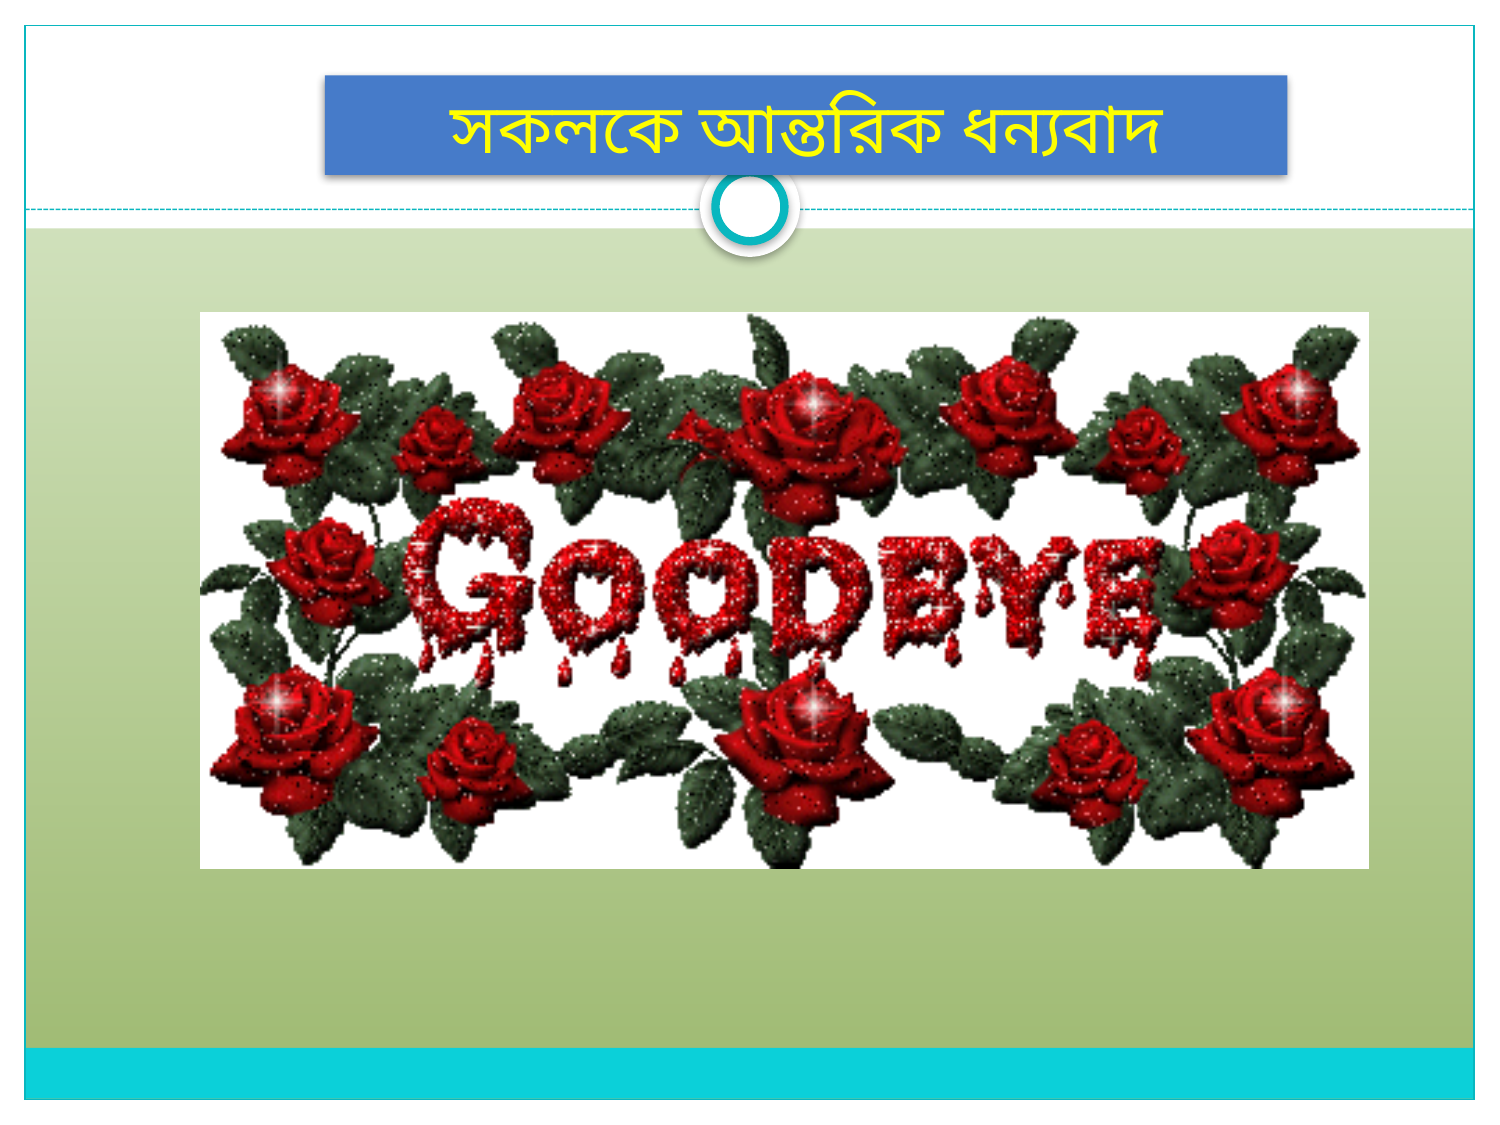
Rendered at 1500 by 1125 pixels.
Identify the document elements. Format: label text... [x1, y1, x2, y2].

title সকলকে আন্তরিক ধন্যবাদ [324, 75, 1288, 175]
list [199, 312, 1369, 870]
